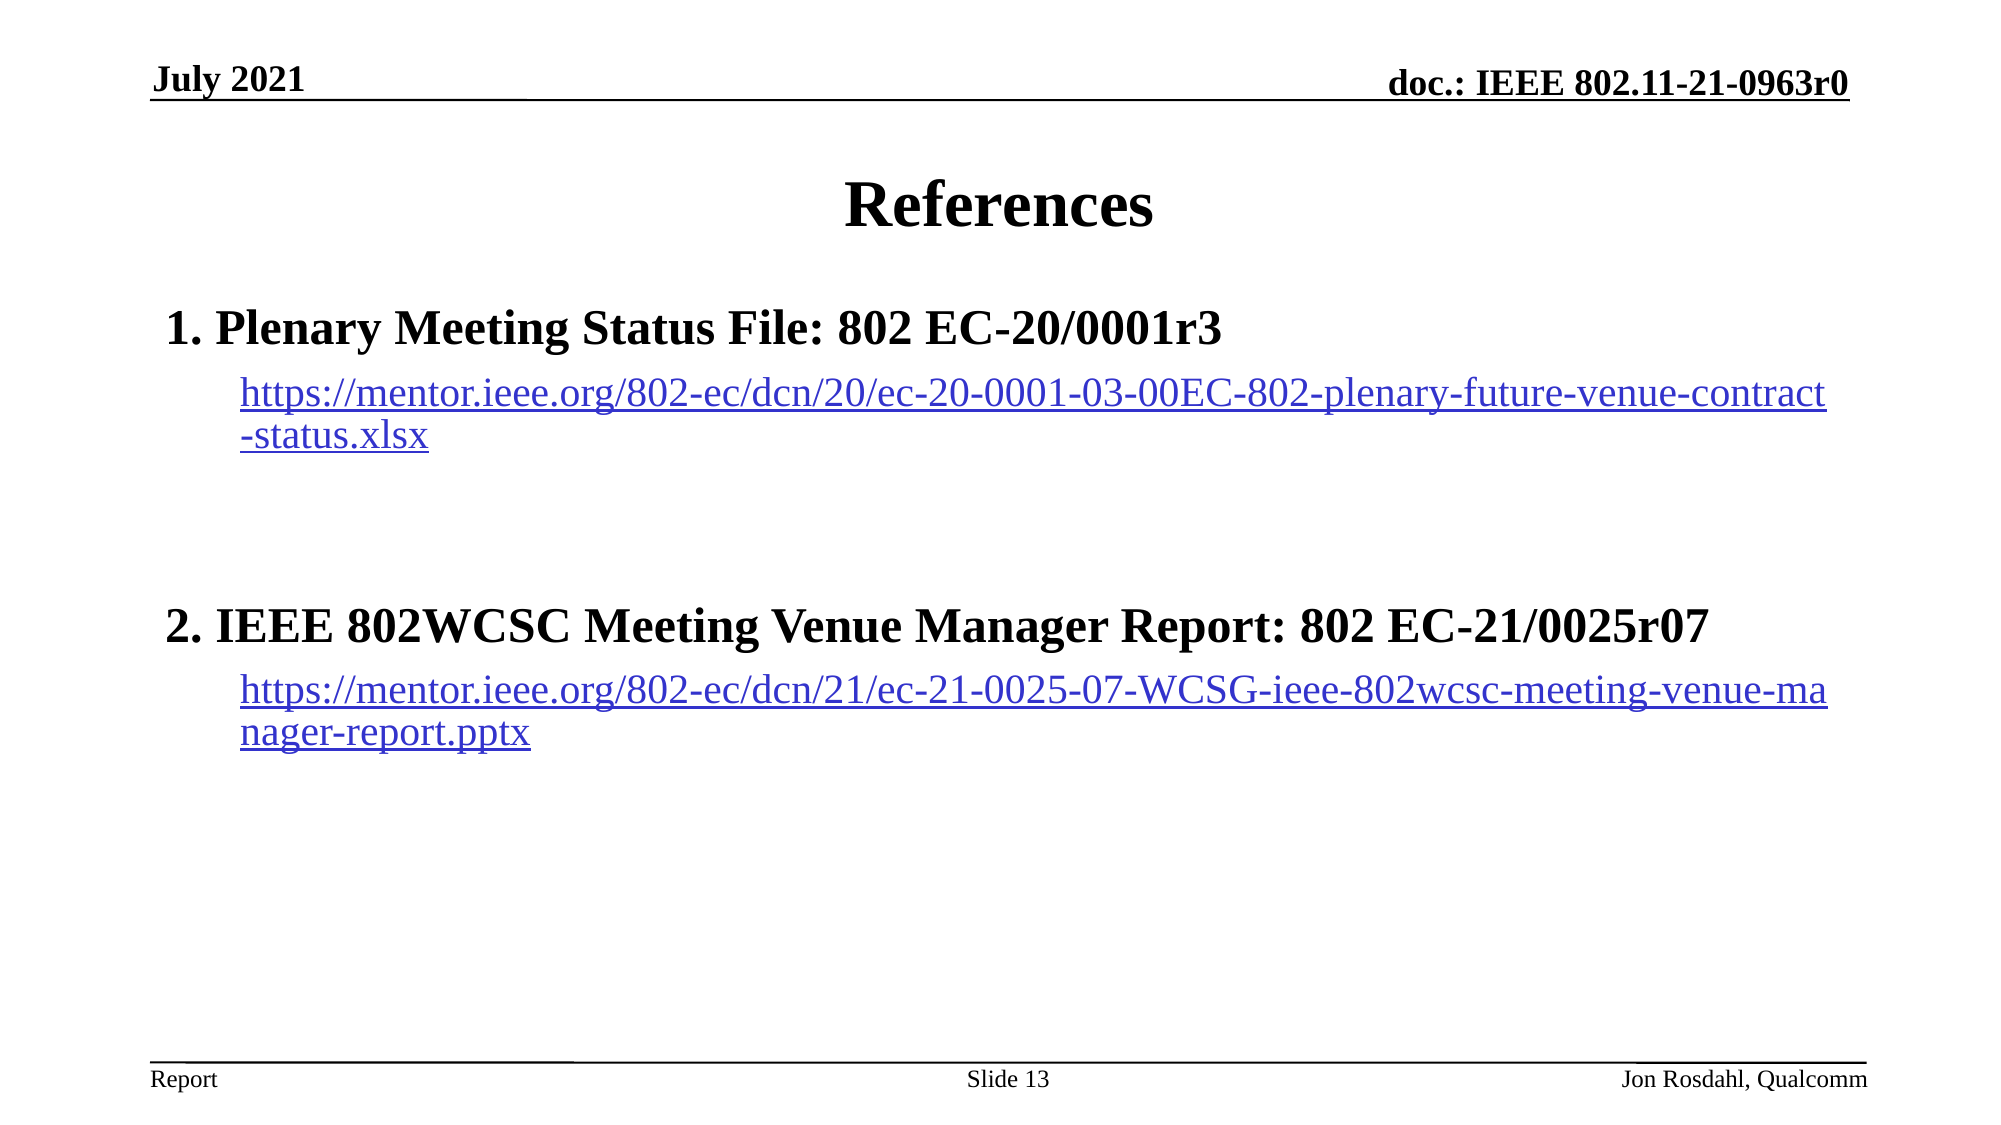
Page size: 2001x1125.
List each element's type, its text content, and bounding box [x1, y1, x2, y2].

footer Jon Rosdahl, Qualcomm [1171, 1061, 1869, 1093]
list 1. Plenary Meeting Status File: 802 EC-20/0001r3 https://mentor.ieee.org/802-ec/dcn/20/ec-20-0001-03-00EC-802-plenary-future-venue-contract-status.xlsx 2. IEEE 802WCSC Meeting Venue Manager Report: 802 EC-21/0025r07 https://mentor.ieee.org/802-ec/dcn/21/ec-21-0025-07-WCSG-ieee-802wcsc-meeting-venue-manager-report.pptx [149, 286, 1850, 1000]
title References [149, 112, 1850, 286]
slide_number Slide 13 [950, 1061, 1067, 1123]
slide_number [152, 54, 563, 100]
